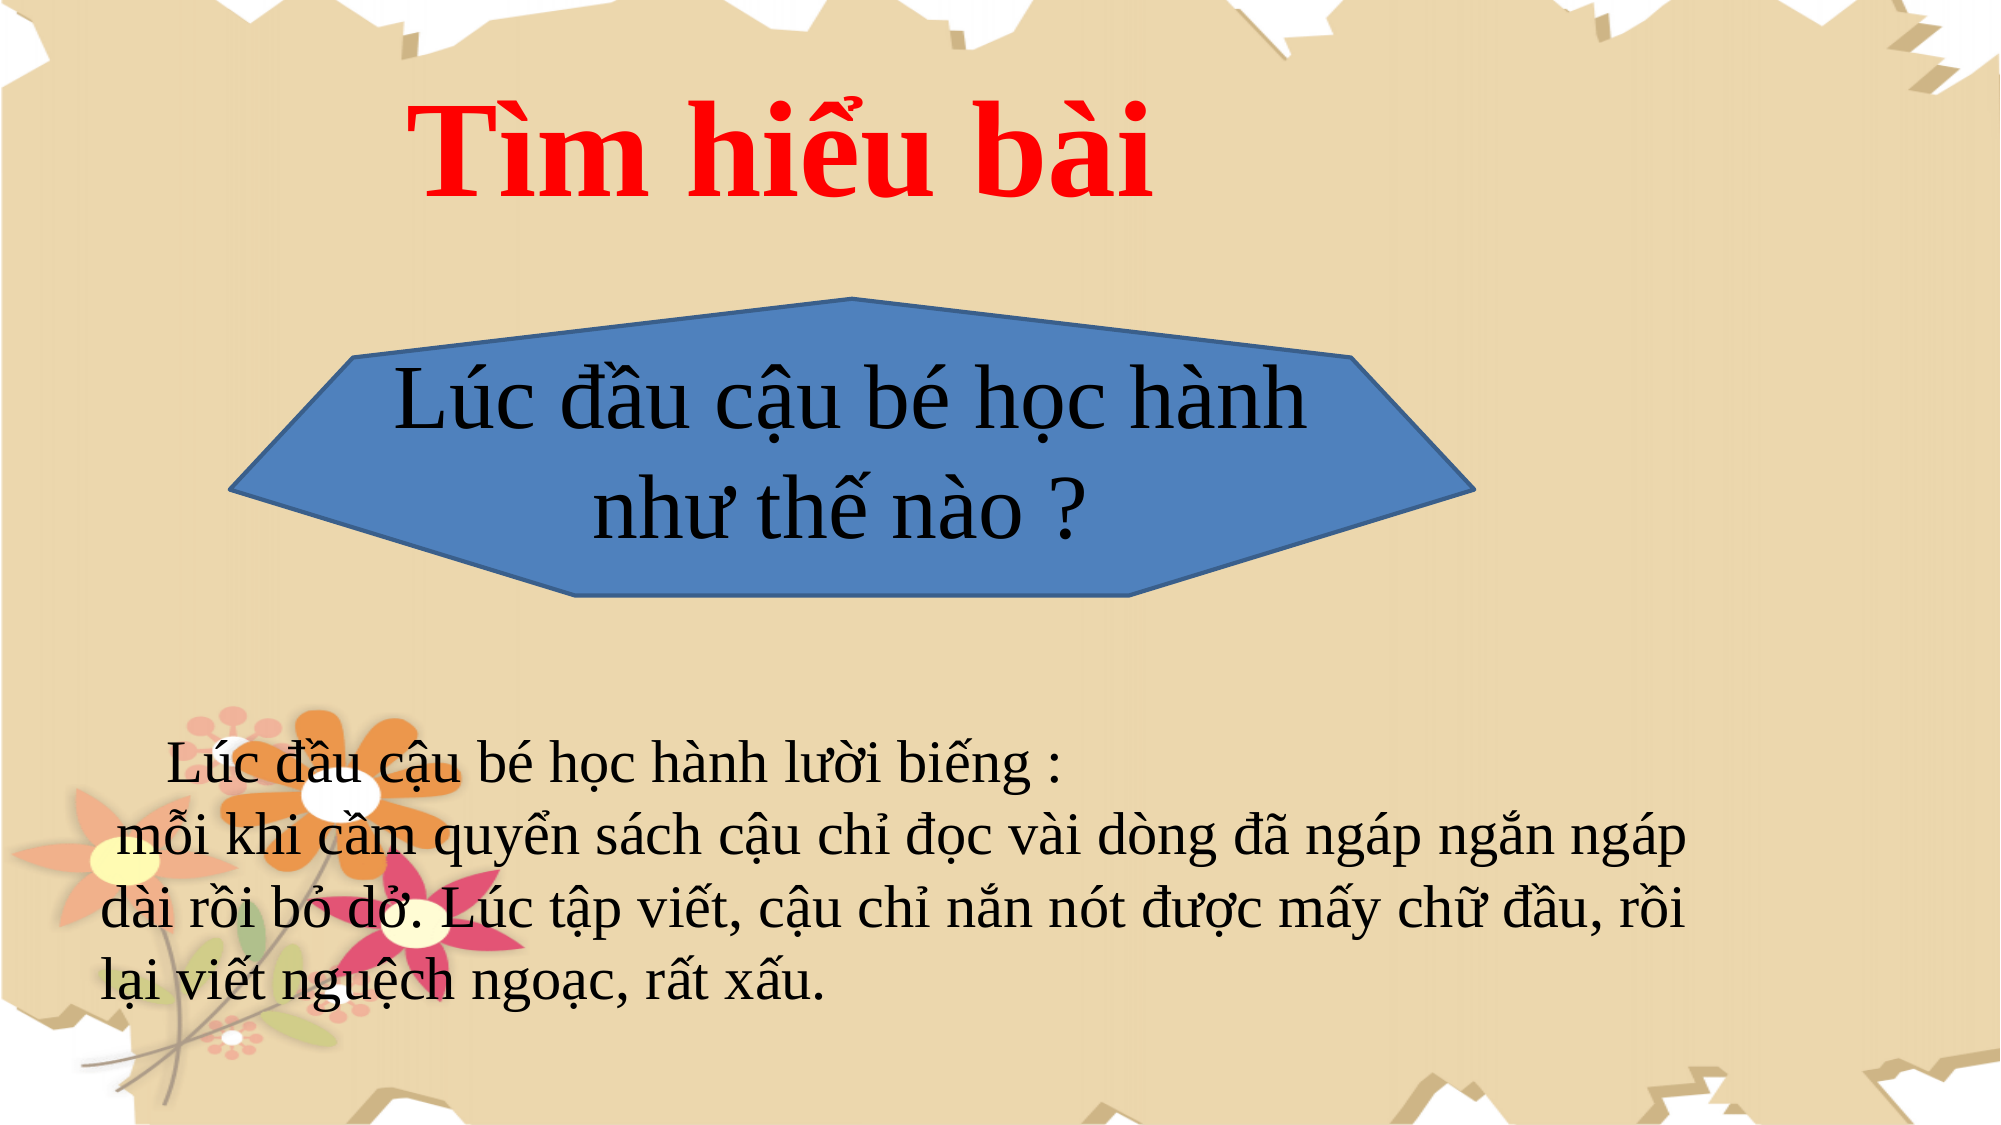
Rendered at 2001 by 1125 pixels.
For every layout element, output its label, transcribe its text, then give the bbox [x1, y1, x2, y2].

title Tìm hiểu bài [93, 32, 1504, 250]
text_box Người dẫn truyện [0, 0, 2000, 1125]
text_box Lúc đầu cậu bé học hành lười biếng : mỗi khi cầm quyển sách cậu chỉ đọc vài dòng đã ngáp ngắn ngáp dài rồi bỏ dở. Lúc tập viết, cậu chỉ nắn nót được mấy chữ đầu, rồi lại viết nguệch ngoạc, rất xấu. [85, 714, 1730, 1021]
text_box Lúc đầu cậu bé học hành như thế nào ? [227, 296, 1477, 598]
